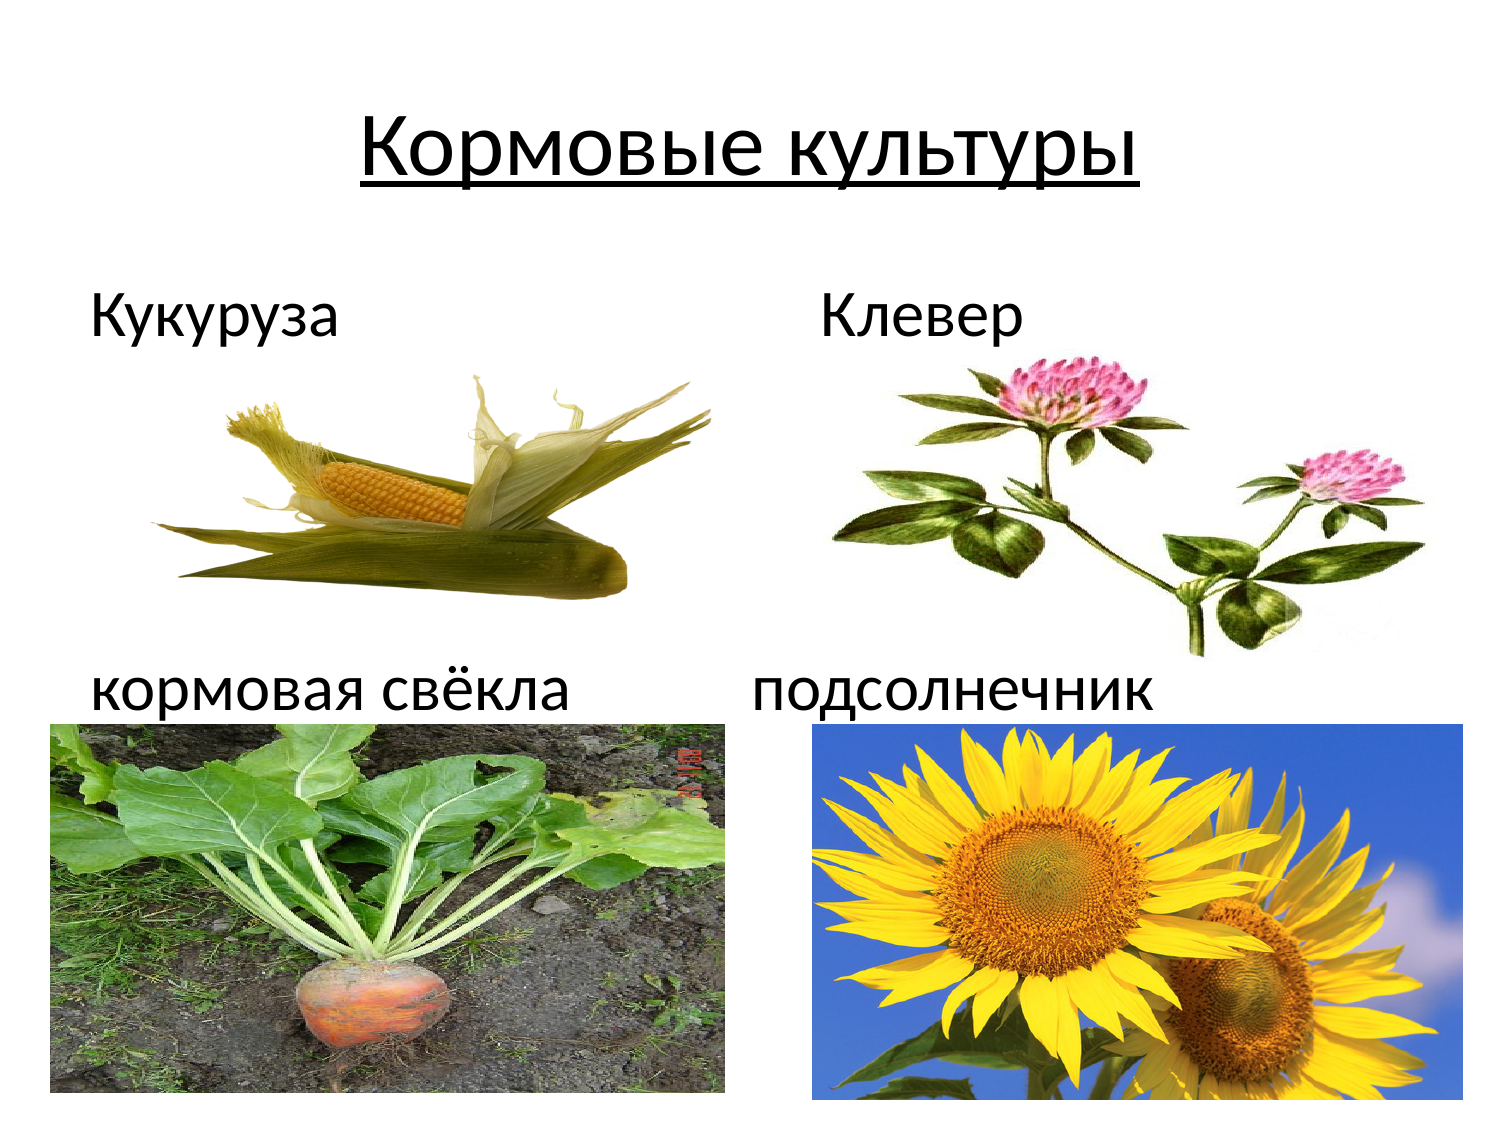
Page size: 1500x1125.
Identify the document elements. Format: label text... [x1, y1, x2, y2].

picture [812, 724, 1463, 1101]
picture [812, 349, 1440, 663]
picture [49, 724, 726, 1093]
picture [149, 374, 713, 601]
title Кормовые культуры [75, 45, 1425, 233]
list Кукуруза Клевер кормовая свёкла подсолнечник [75, 262, 1425, 1005]
